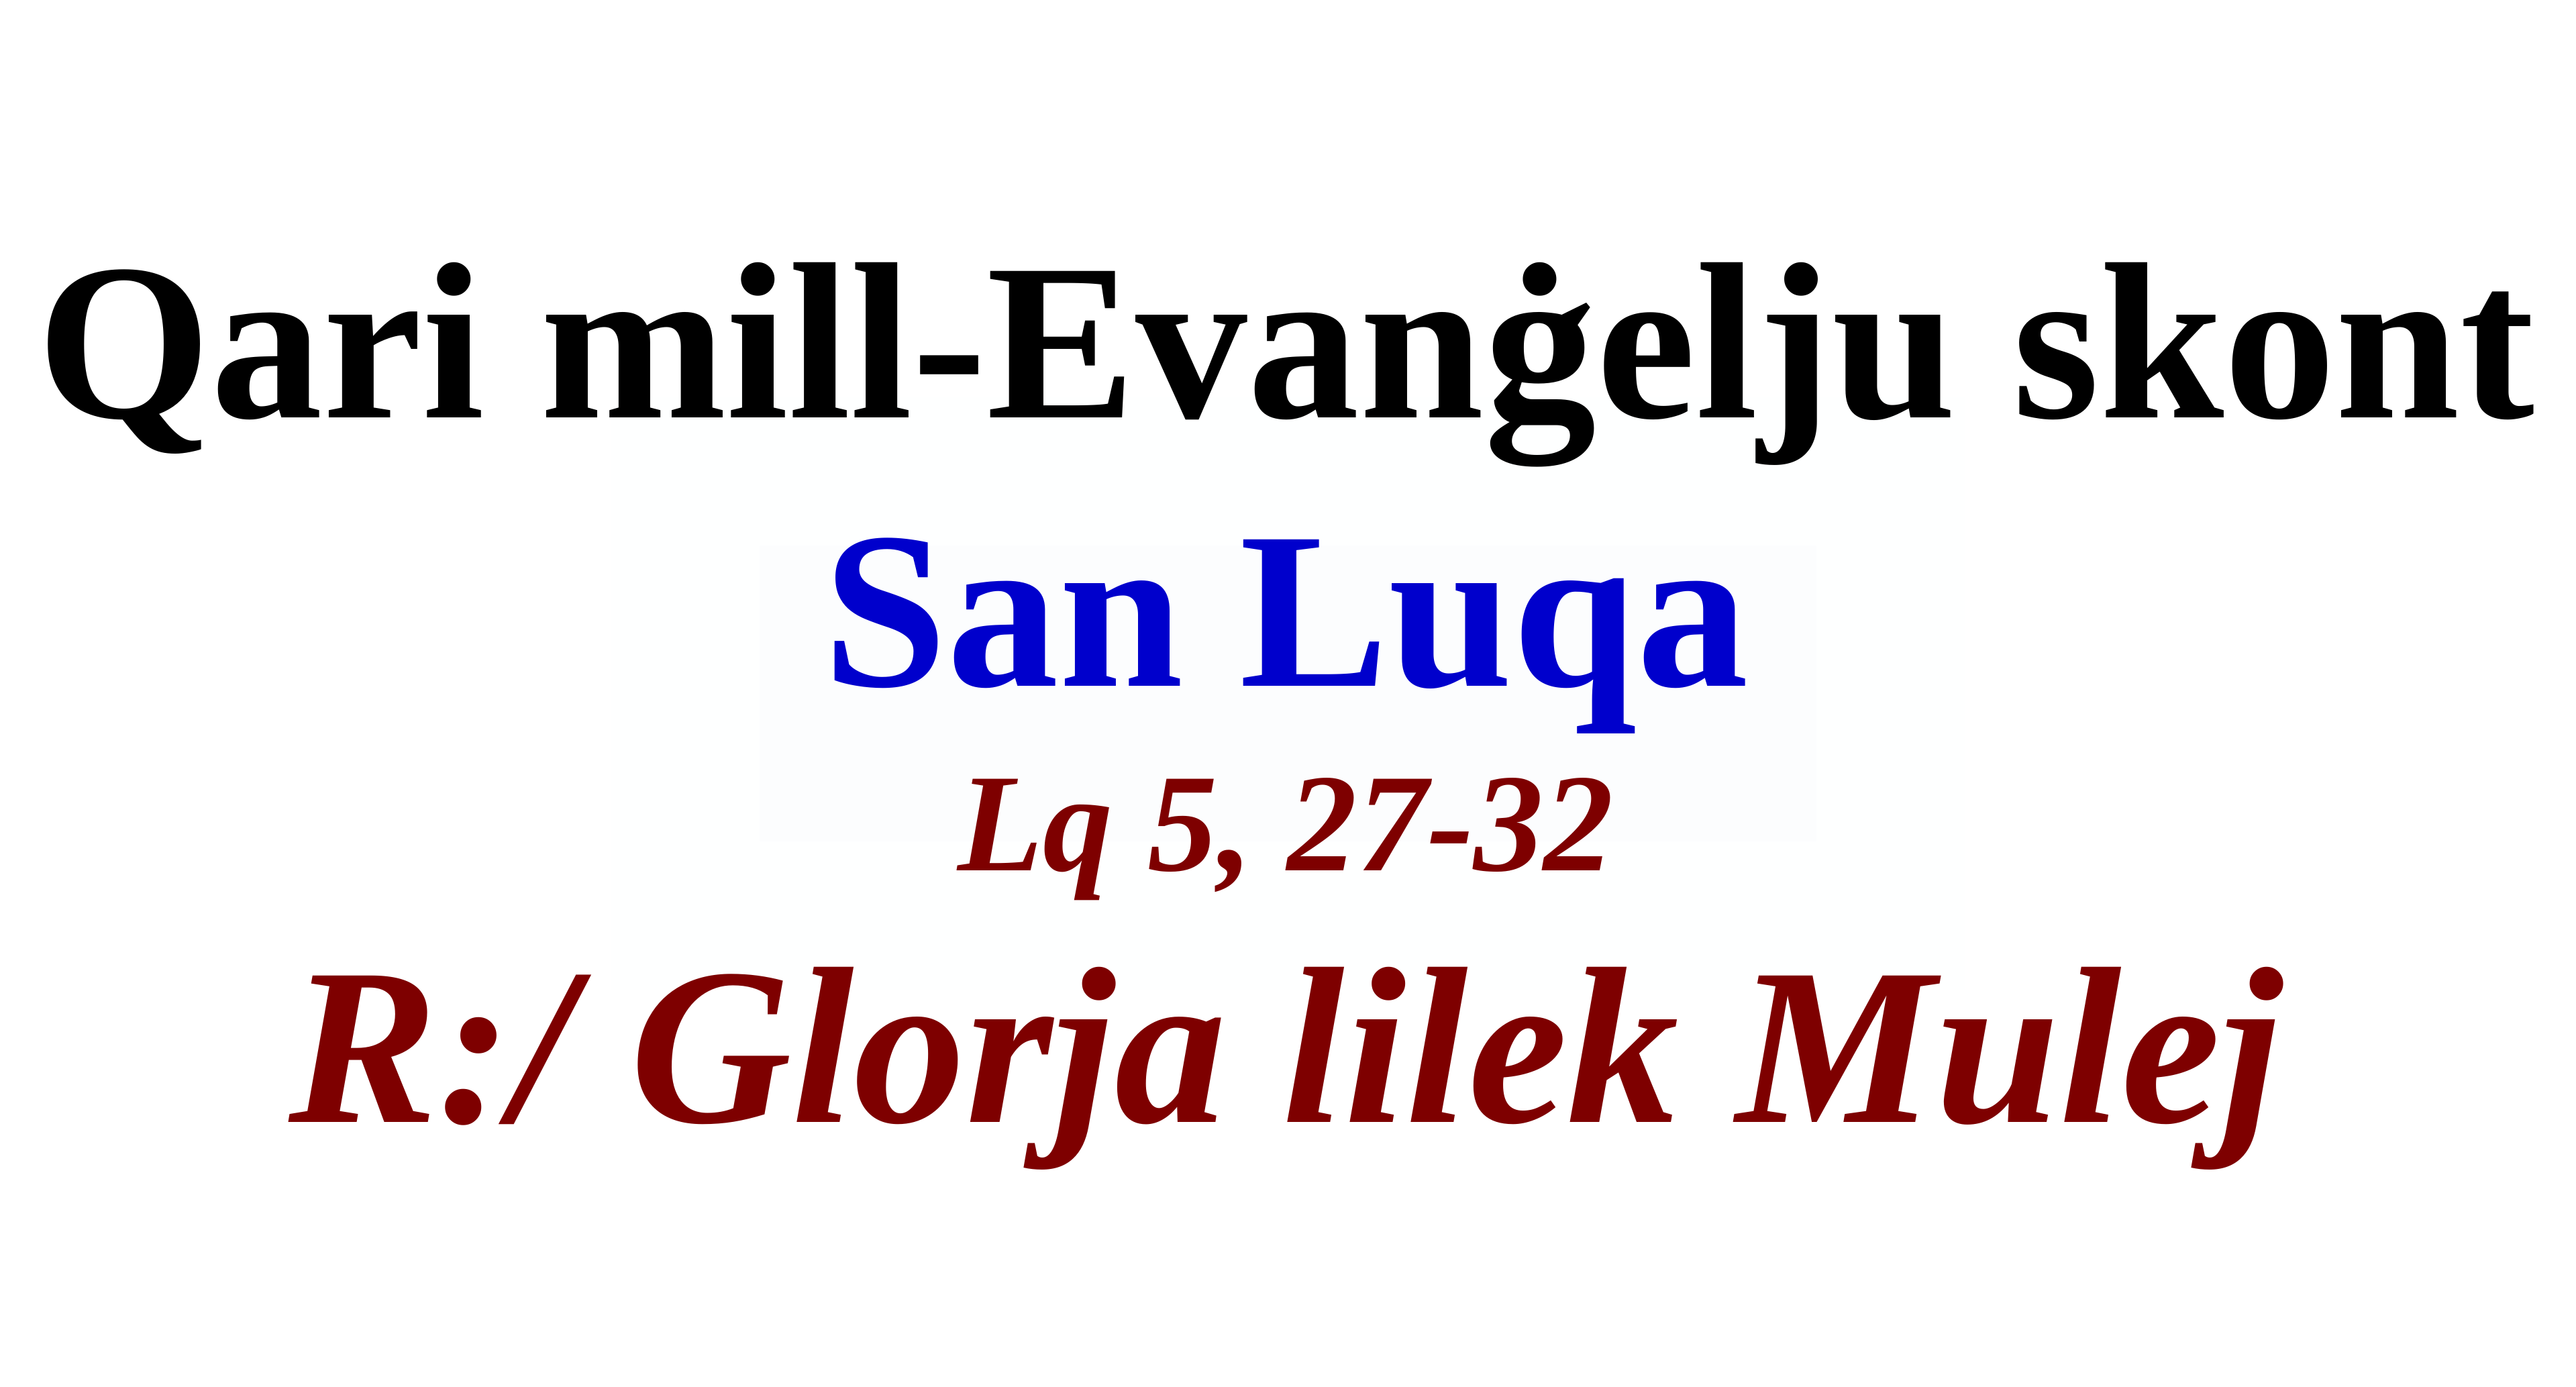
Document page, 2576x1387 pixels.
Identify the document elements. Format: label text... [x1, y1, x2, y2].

text_box Qari mill-Evanġelju skont San Luqa Lq 5, 27-32 R:/ Glorja lilek Mulej [0, 183, 2574, 1178]
